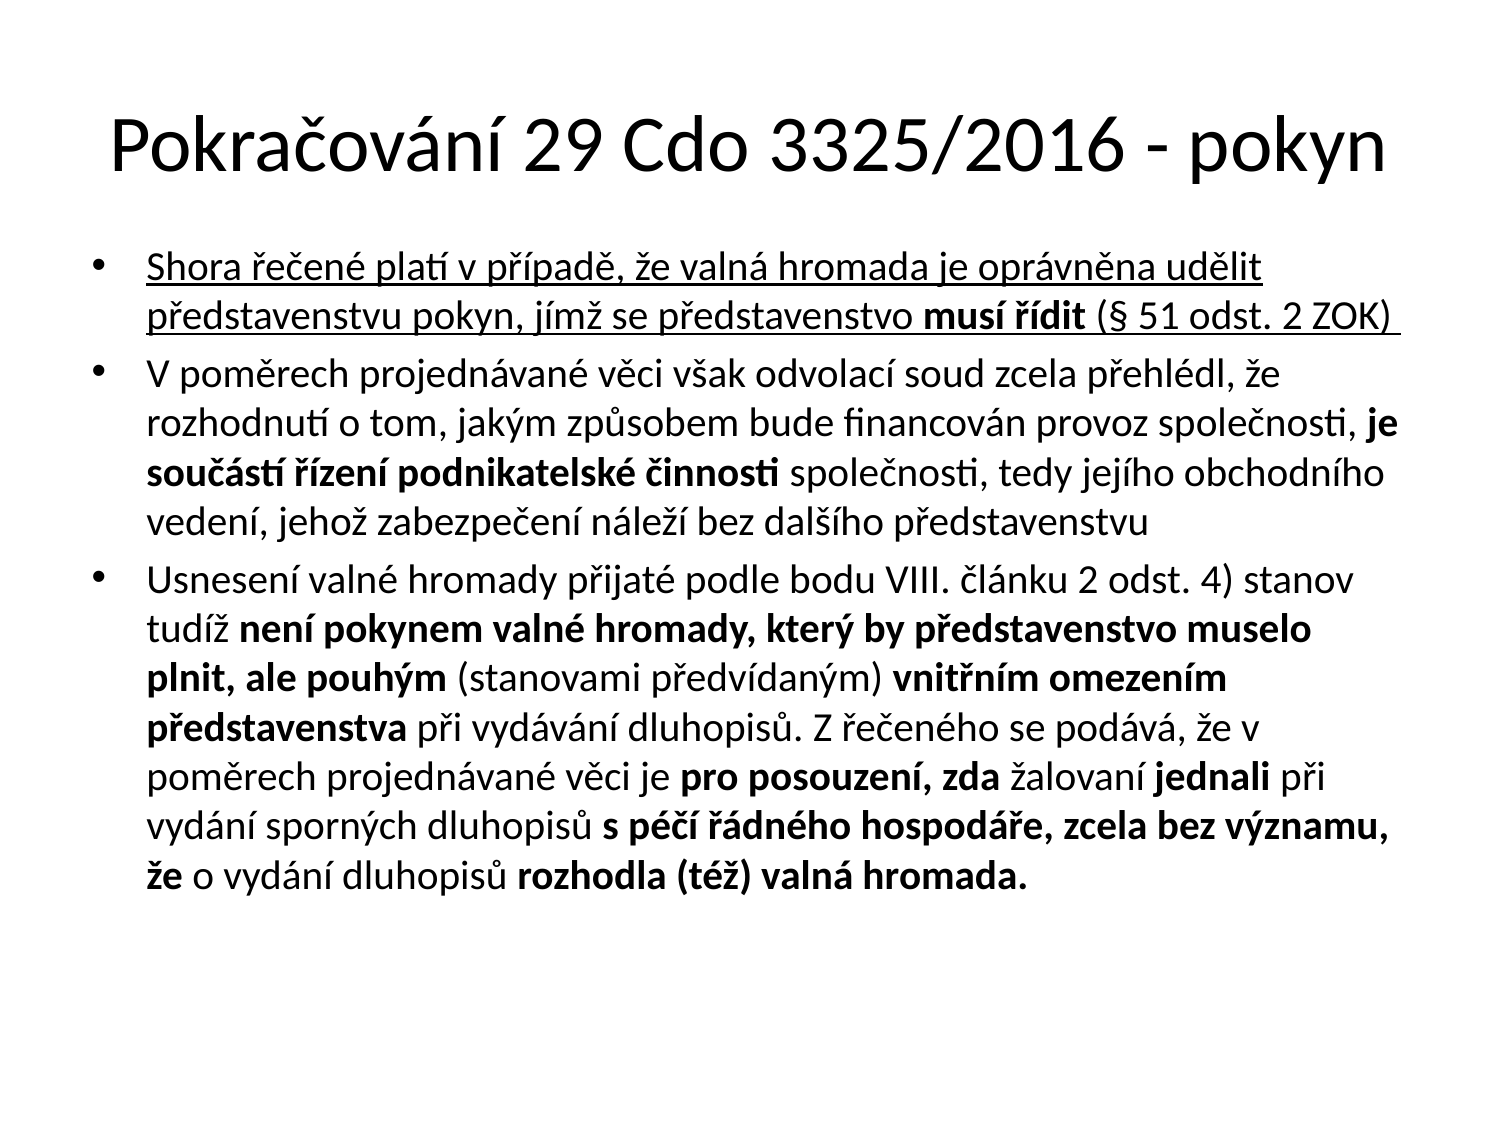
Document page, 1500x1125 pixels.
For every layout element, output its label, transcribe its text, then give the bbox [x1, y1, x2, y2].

title Pokračování 29 Cdo 3325/2016 - pokyn [75, 45, 1425, 233]
list Shora řečené platí v případě, že valná hromada je oprávněna udělit představenstvu pokyn, jímž se představenstvo musí řídit (§ 51 odst. 2 ZOK) V poměrech projednávané věci však odvolací soud zcela přehlédl, že rozhodnutí o tom, jakým způsobem bude financován provoz společnosti, je součástí řízení podnikatelské činnosti společnosti, tedy jejího obchodního vedení, jehož zabezpečení náleží bez dalšího představenstvu Usnesení valné hromady přijaté podle bodu VIII. článku 2 odst. 4) stanov tudíž není pokynem valné hromady, který by představenstvo muselo plnit, ale pouhým (stanovami předvídaným) vnitřním omezením představenstva při vydávání dluhopisů. Z řečeného se podává, že v poměrech projednávané věci je pro posouzení, zda žalovaní jednali při vydání sporných dluhopisů s péčí řádného hospodáře, zcela bez významu, že o vydání dluhopisů rozhodla (též) valná hromada. [76, 231, 1427, 975]
